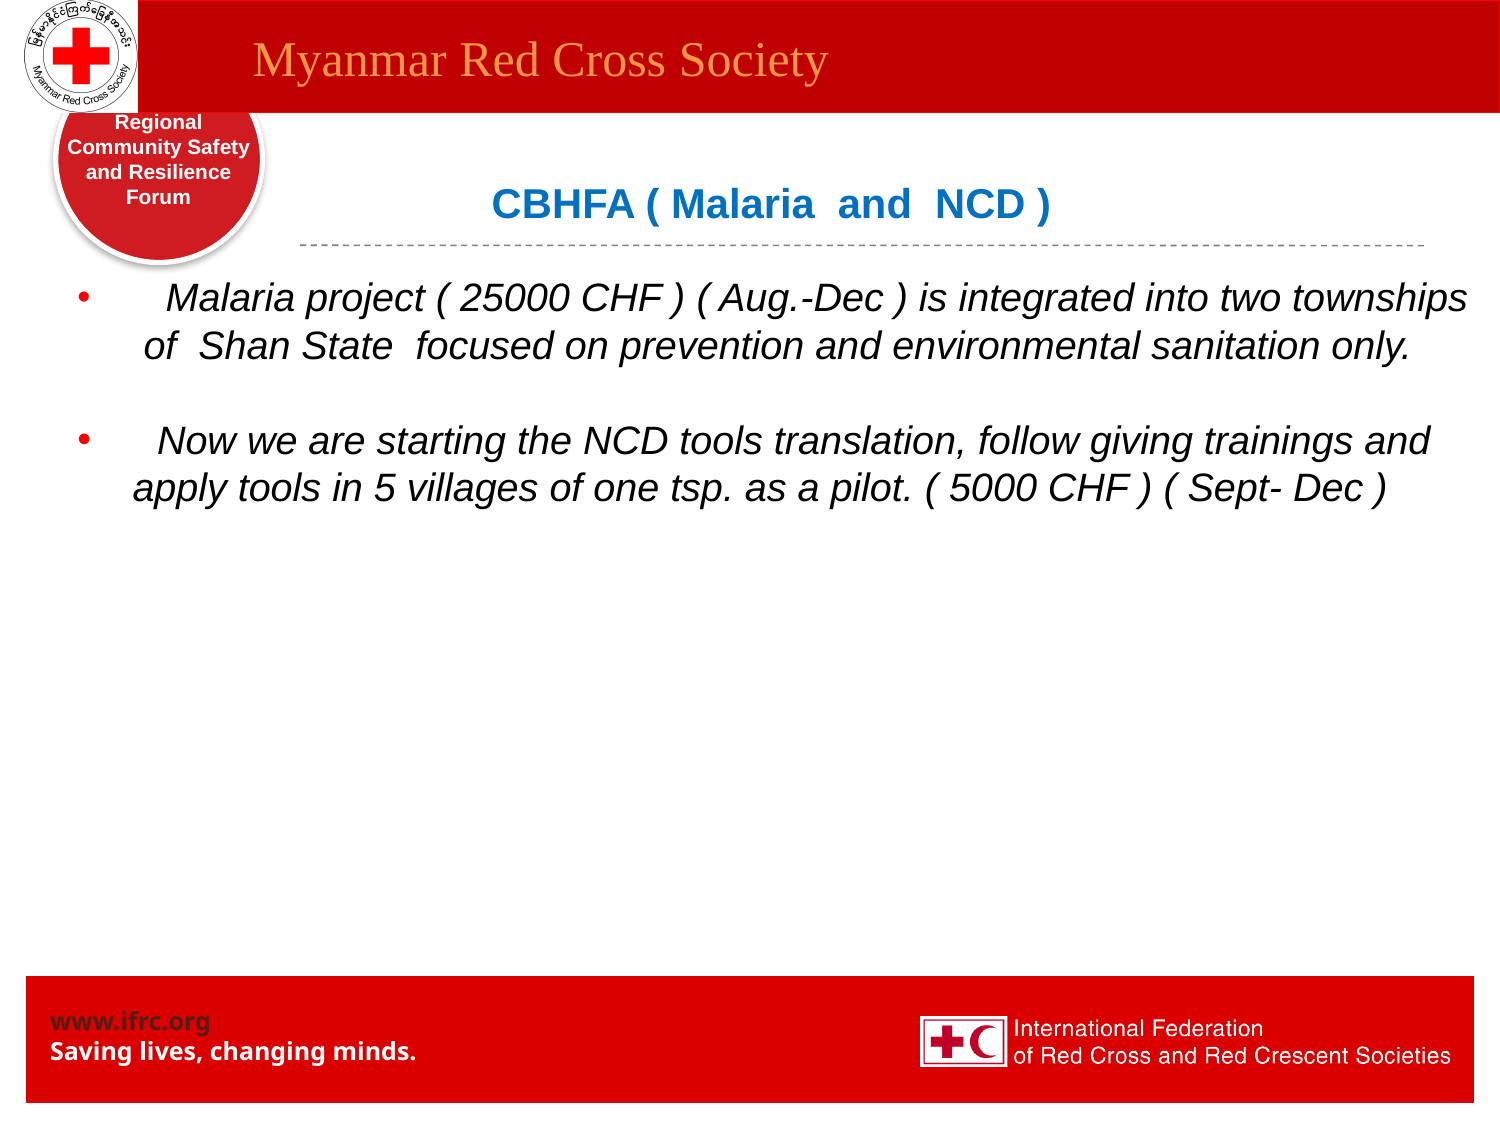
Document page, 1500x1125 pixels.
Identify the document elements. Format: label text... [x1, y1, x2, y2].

text_box Myanmar Red Cross Society [138, 0, 1500, 113]
picture [920, 1016, 1450, 1067]
text_box CBHFA ( Malaria and NCD ) Malaria project ( 25000 CHF ) ( Aug.-Dec ) is integrated into two townships of Shan State focused on prevention and environmental sanitation only. Now we are starting the NCD tools translation, follow giving trainings and apply tools in 5 villages of one tsp. as a pilot. ( 5000 CHF ) ( Sept- Dec ) [62, 169, 1495, 967]
picture [24, 0, 138, 113]
